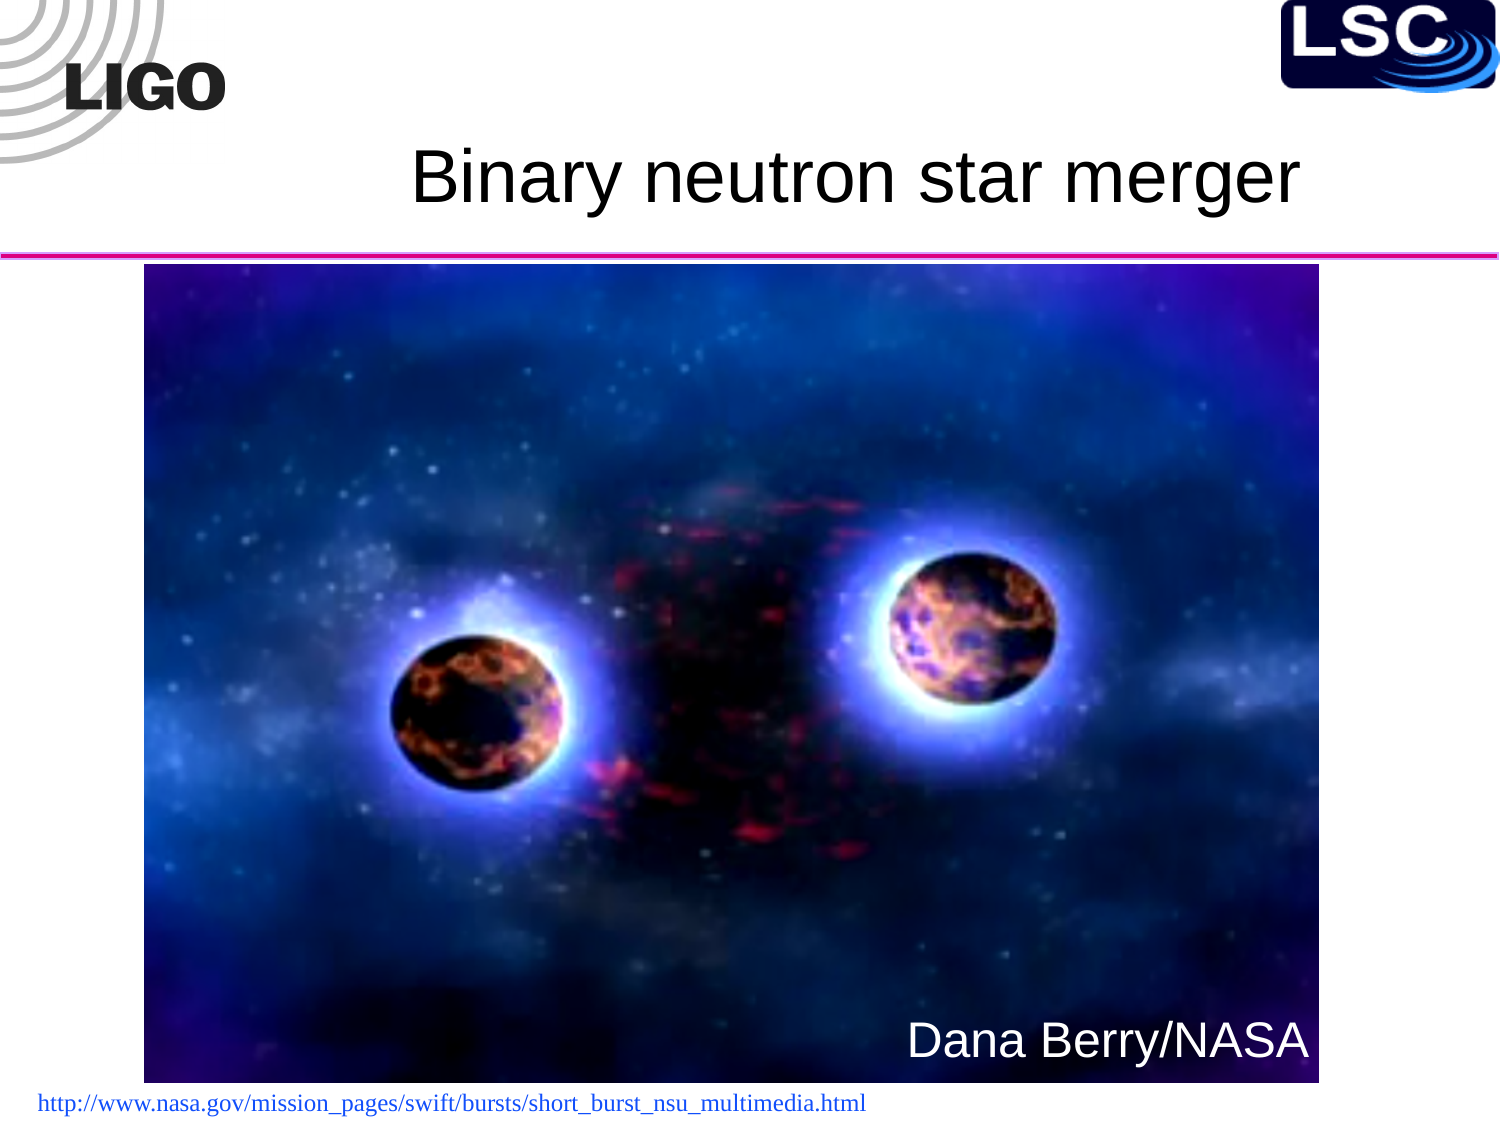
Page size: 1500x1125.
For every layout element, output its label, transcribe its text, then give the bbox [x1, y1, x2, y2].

picture [144, 264, 1319, 1083]
picture [1281, 0, 1500, 93]
title Binary neutron star merger [262, 37, 1451, 226]
text_box http://www.nasa.gov/mission_pages/swift/bursts/short_burst_nsu_multimedia.html [22, 1079, 1013, 1125]
picture [0, 0, 225, 164]
